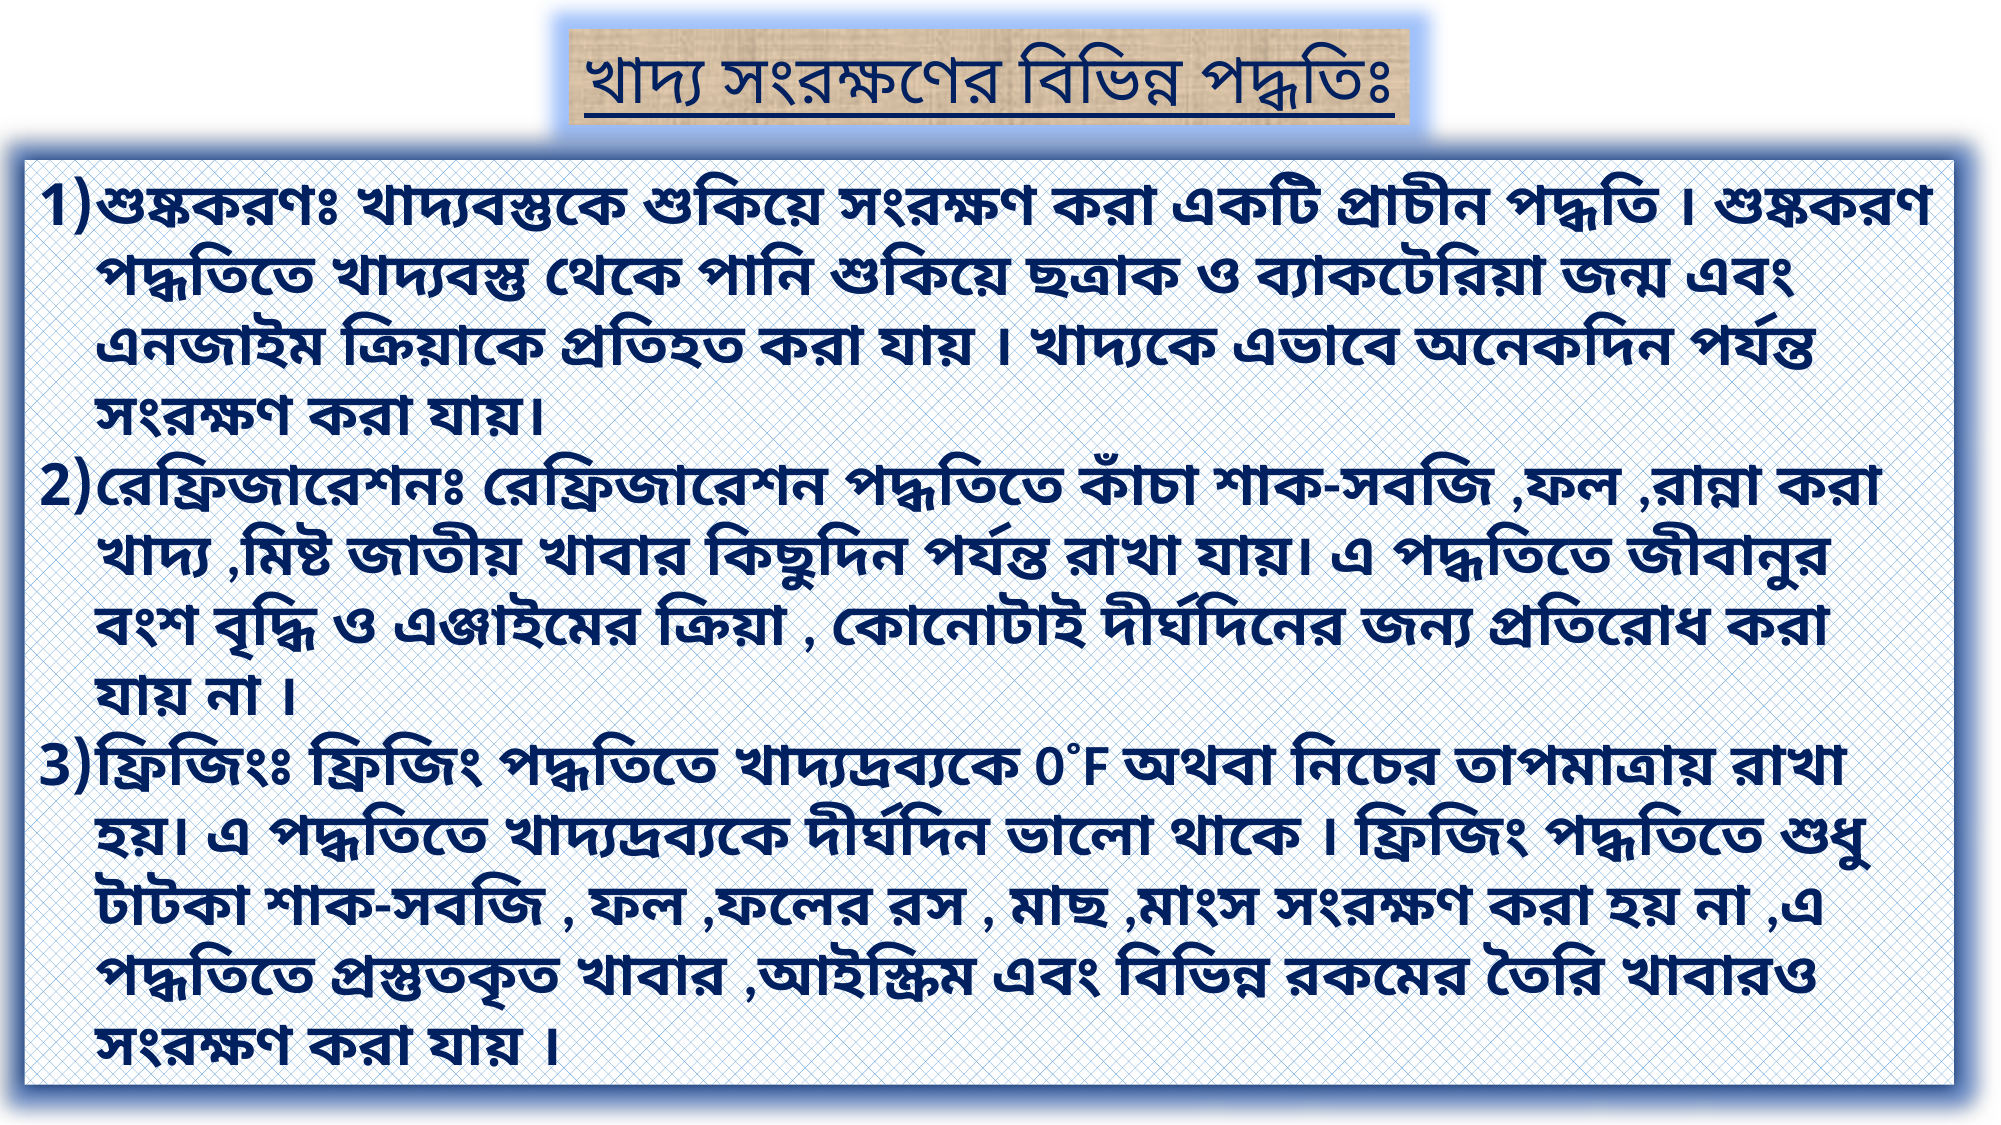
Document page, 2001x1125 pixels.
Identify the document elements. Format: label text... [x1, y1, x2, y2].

text_box শুষ্ককরণঃ খাদ্যবস্তুকে শুকিয়ে সংরক্ষণ করা একটি প্রাচীন পদ্ধতি । শুষ্ককরণ পদ্ধতিতে খাদ্যবস্তু থেকে পানি শুকিয়ে ছত্রাক ও ব্যাকটেরিয়া জন্ম এবং এনজাইম ক্রিয়াকে প্রতিহত করা যায় । খাদ্যকে এভাবে অনেকদিন পর্যন্ত সংরক্ষণ করা যায়। রেফ্রিজারেশনঃ রেফ্রিজারেশন পদ্ধতিতে কাঁচা শাক-সবজি ,ফল ,রান্না করা খাদ্য ,মিষ্ট জাতীয় খাবার কিছুদিন পর্যন্ত রাখা যায়। এ পদ্ধতিতে জীবানুর বংশ বৃদ্ধি ও এঞ্জাইমের ক্রিয়া , কোনোটাই দীর্ঘদিনের জন্য প্রতিরোধ করা যায় না । ফ্রিজিংঃ ফ্রিজিং পদ্ধতিতে খাদ্যদ্রব্যকে 0˚F অথবা নিচের তাপমাত্রায় রাখা হয়। এ পদ্ধতিতে খাদ্যদ্রব্যকে দীর্ঘদিন ভালো থাকে । ফ্রিজিং পদ্ধতিতে শুধু টাটকা শাক-সবজি , ফল ,ফলের রস , মাছ ,মাংস সংরক্ষণ করা হয় না ,এ পদ্ধতিতে প্রস্তুতকৃত খাবার ,আইস্ক্রিম এবং বিভিন্ন রকমের তৈরি খাবারও সংরক্ষণ করা যায় । [24, 160, 1954, 1085]
text_box খাদ্য সংরক্ষণের বিভিন্ন পদ্ধতিঃ [568, 29, 1410, 125]
